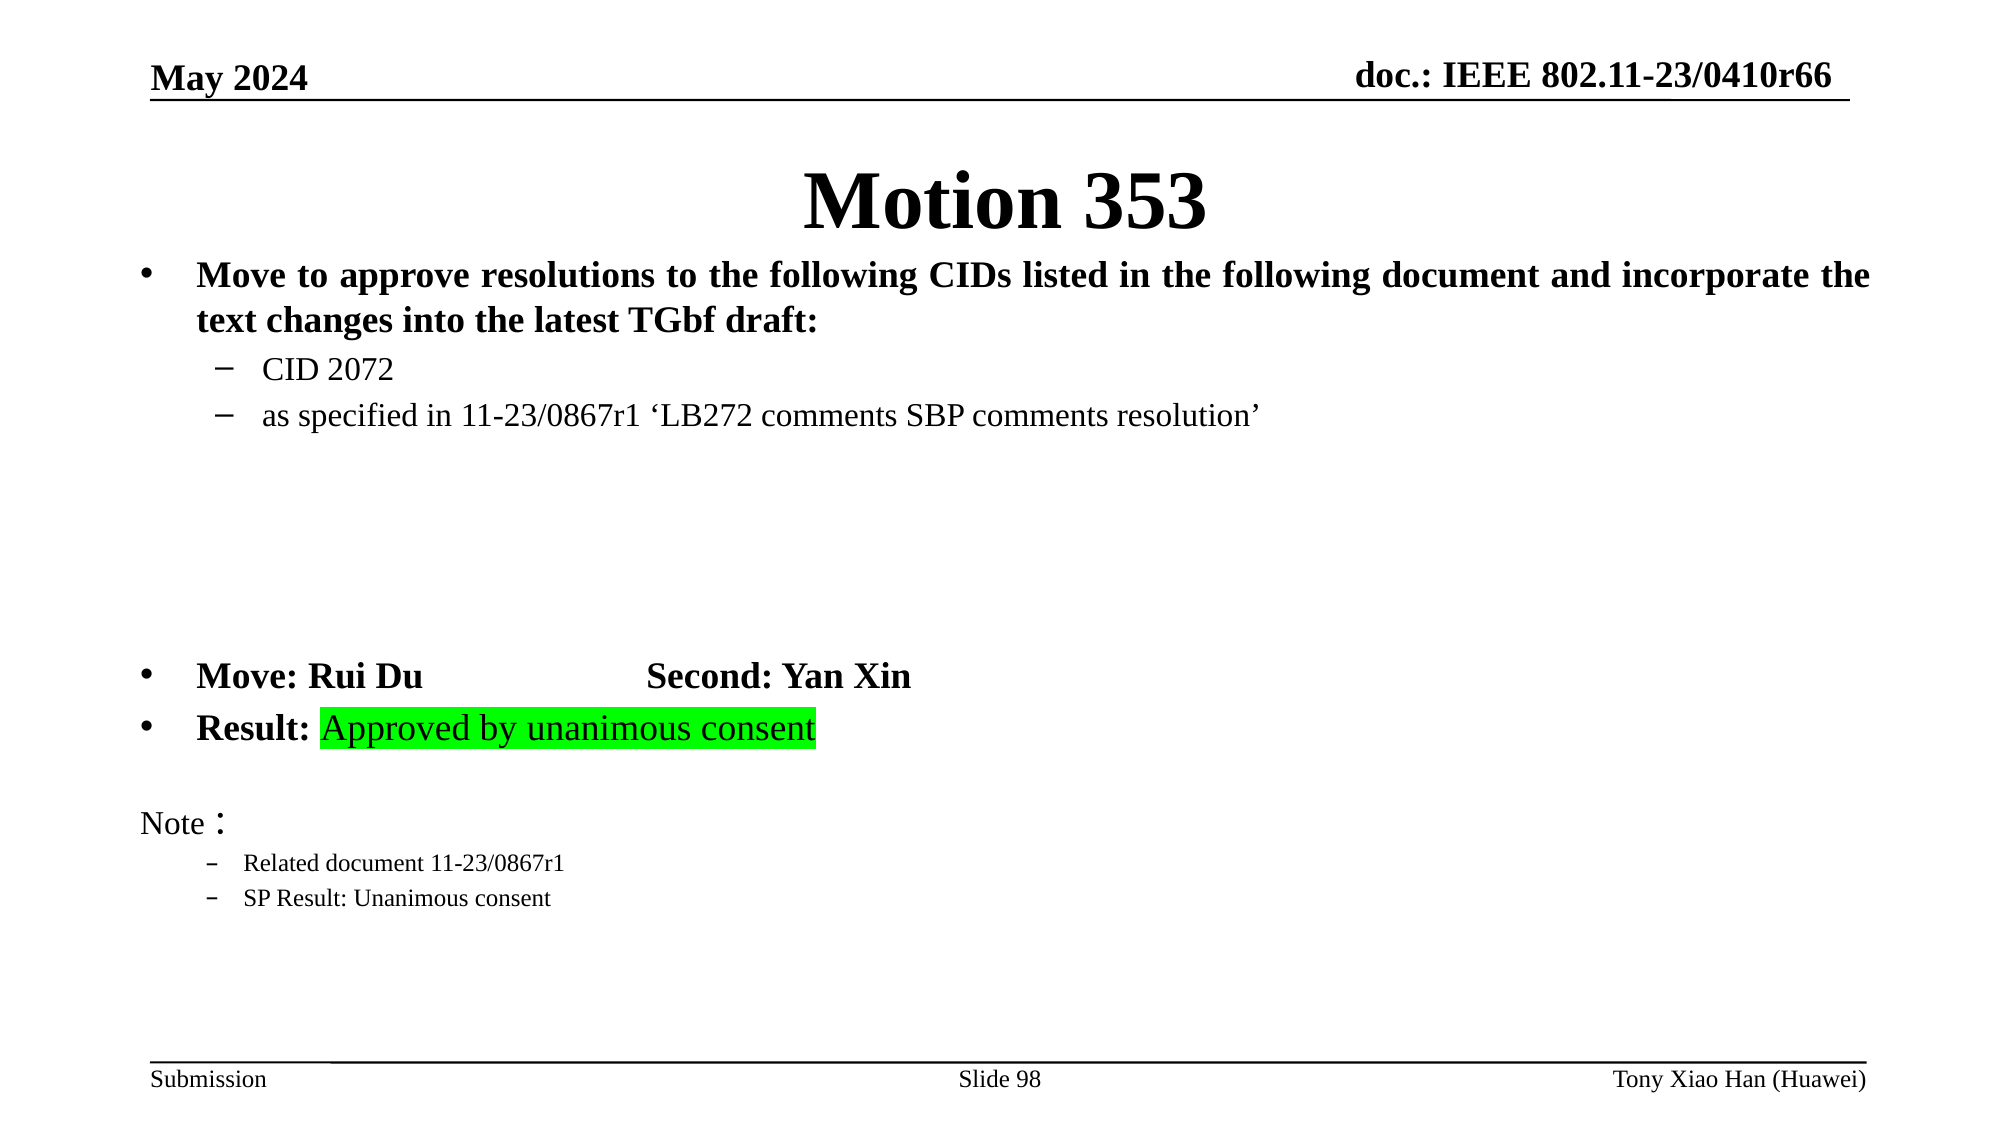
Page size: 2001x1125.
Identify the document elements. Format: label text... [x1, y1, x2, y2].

text_box Move to approve resolutions to the following CIDs listed in the following document and incorporate the text changes into the latest TGbf draft: CID 2072 as specified in 11-23/0867r1 ‘LB272 comments SBP comments resolution’ Move: Rui Du Second: Yan Xin Result: Approved by unanimous consent Note： Related document 11-23/0867r1 SP Result: Unanimous consent [125, 212, 1888, 900]
text_box Motion 353 [368, 137, 1644, 212]
